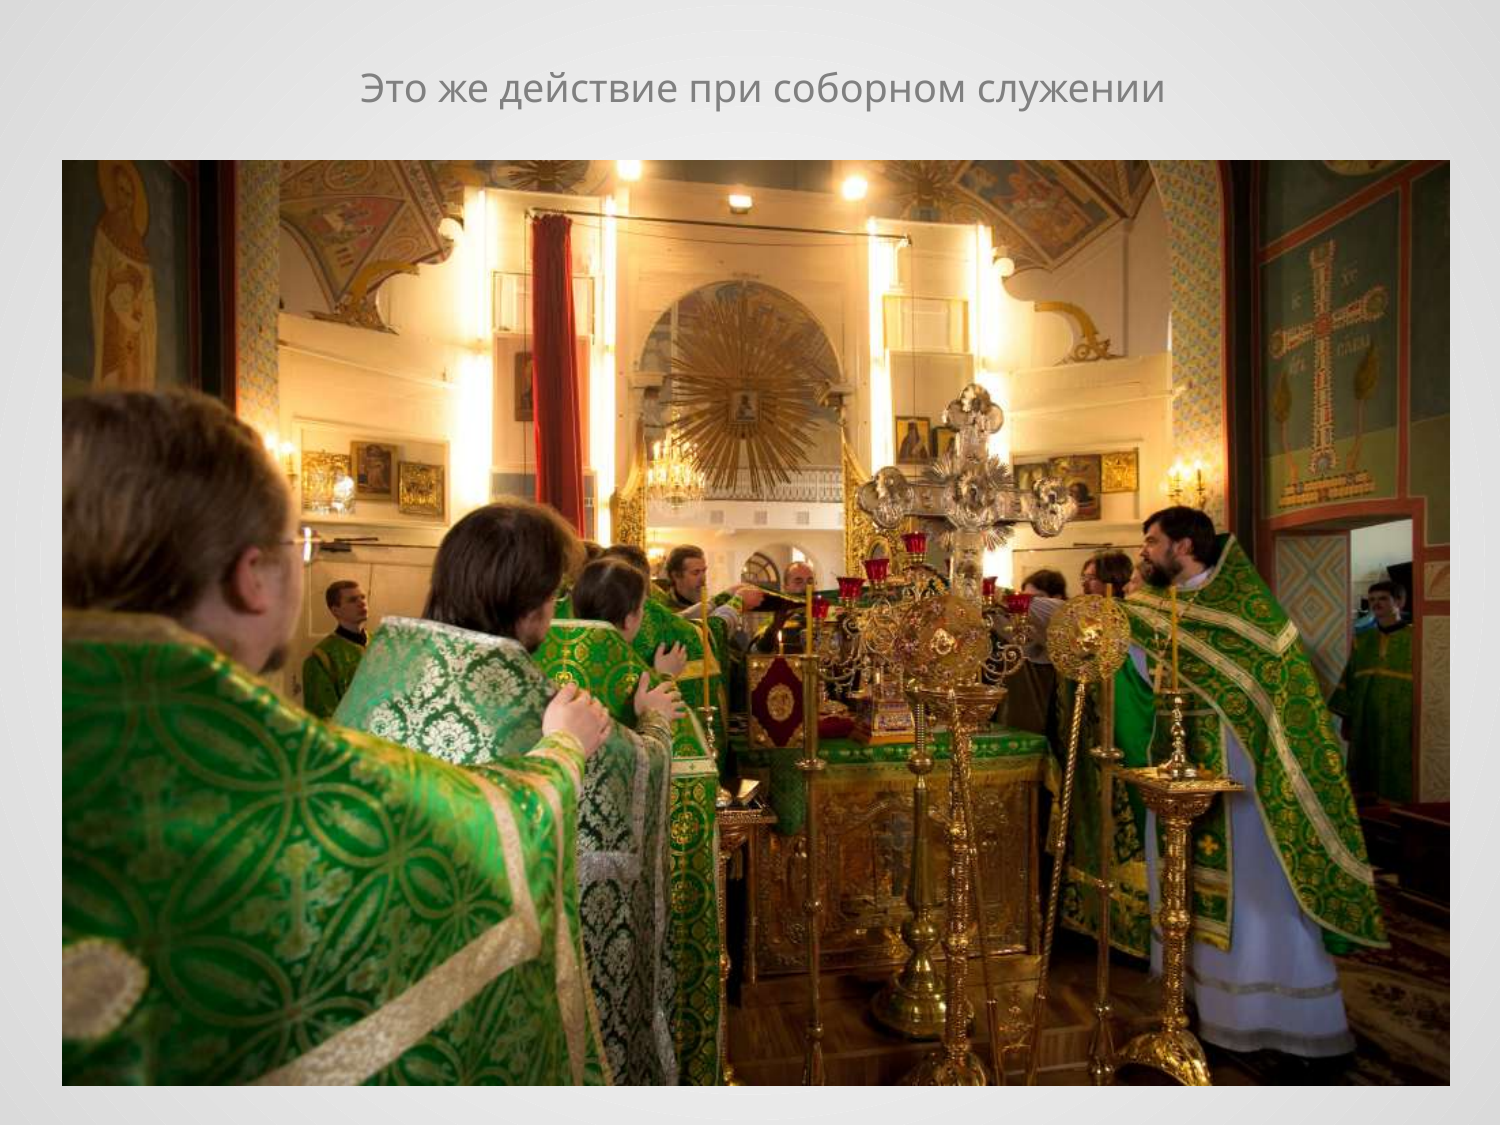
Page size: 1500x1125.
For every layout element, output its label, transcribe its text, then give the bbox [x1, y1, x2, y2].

picture [61, 160, 1450, 1087]
list Это же действие при соборном служении [88, 0, 1439, 119]
